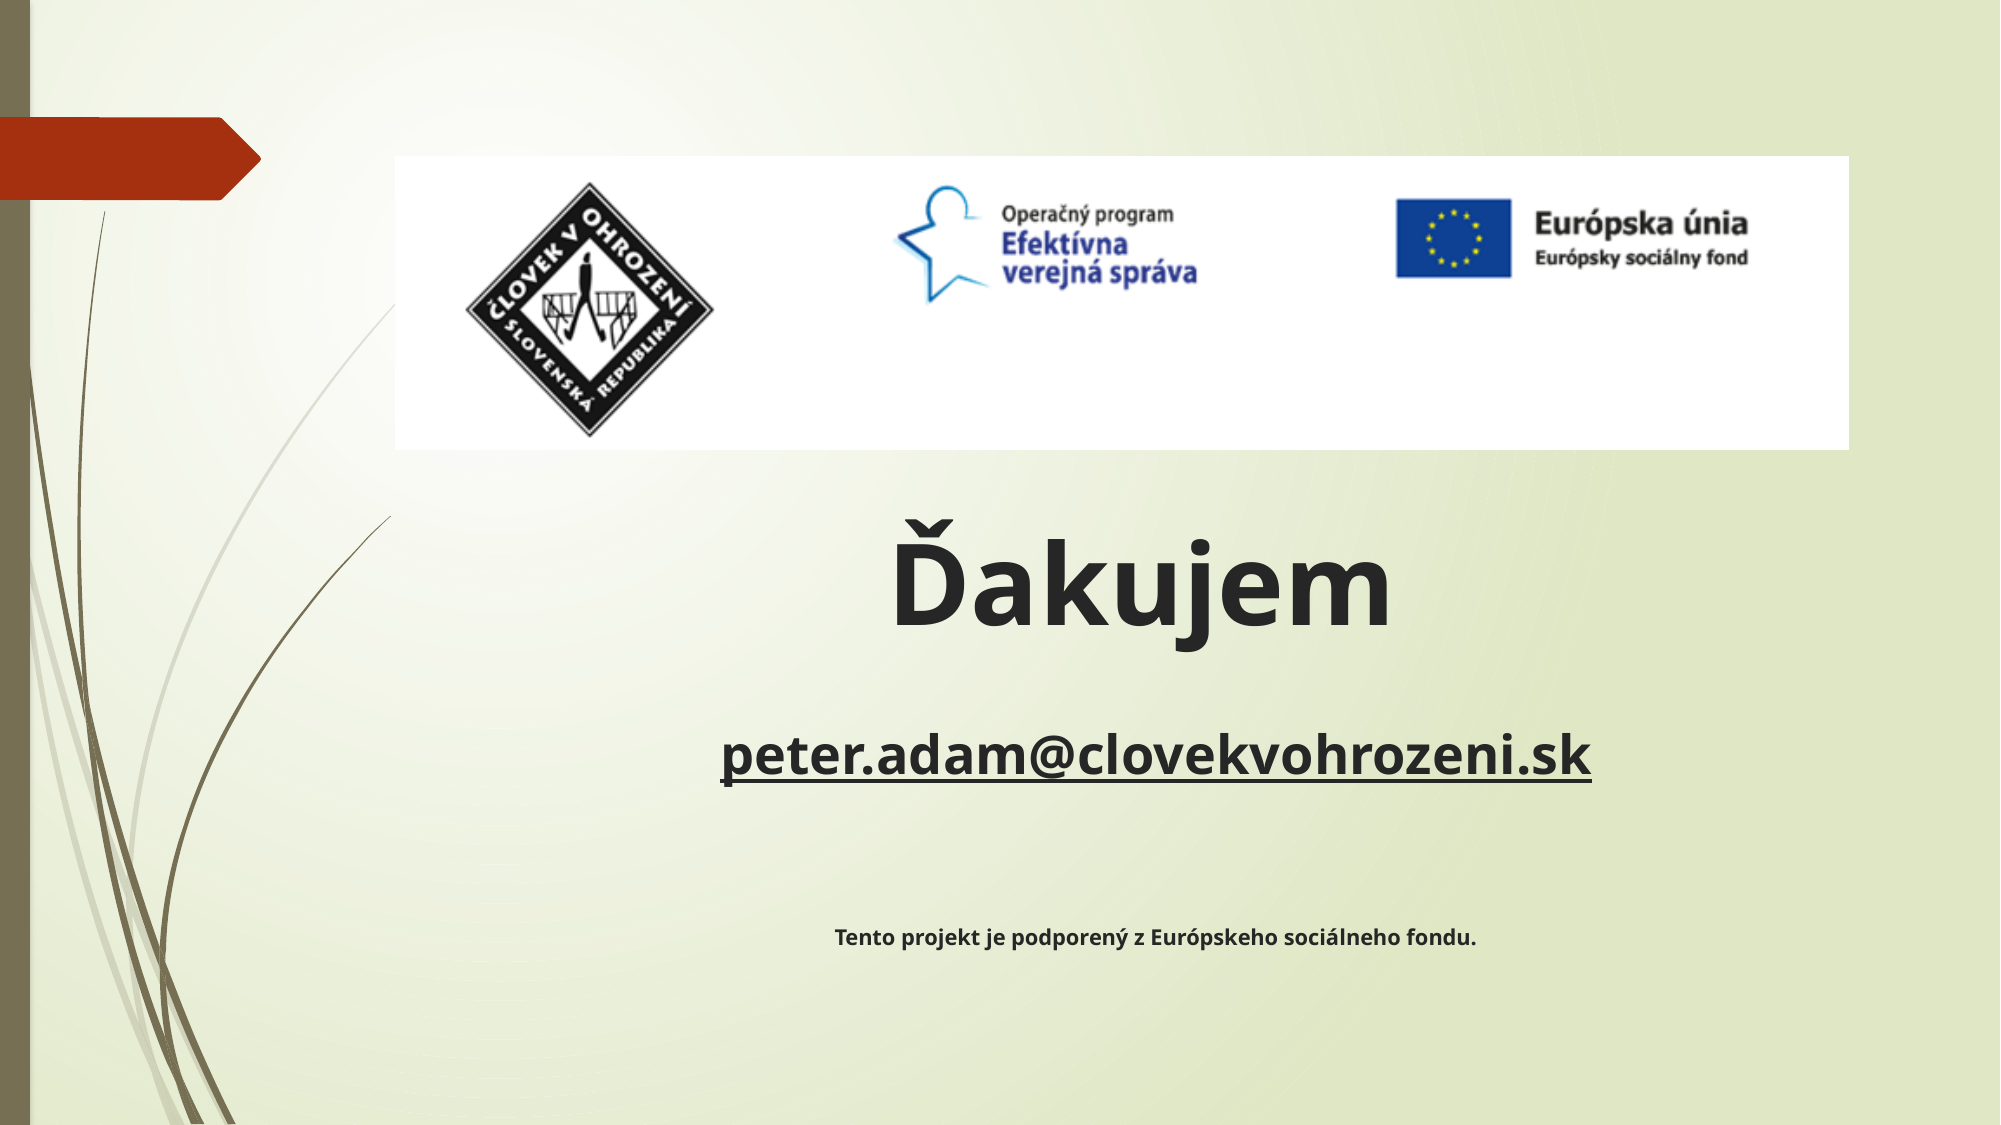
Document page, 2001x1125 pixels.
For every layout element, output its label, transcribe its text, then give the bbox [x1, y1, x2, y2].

picture [394, 155, 1849, 451]
title Ďakujem peter.adam@clovekvohrozeni.sk Tento projekt je podporený z Európskeho sociálneho fondu. [425, 504, 1888, 1027]
